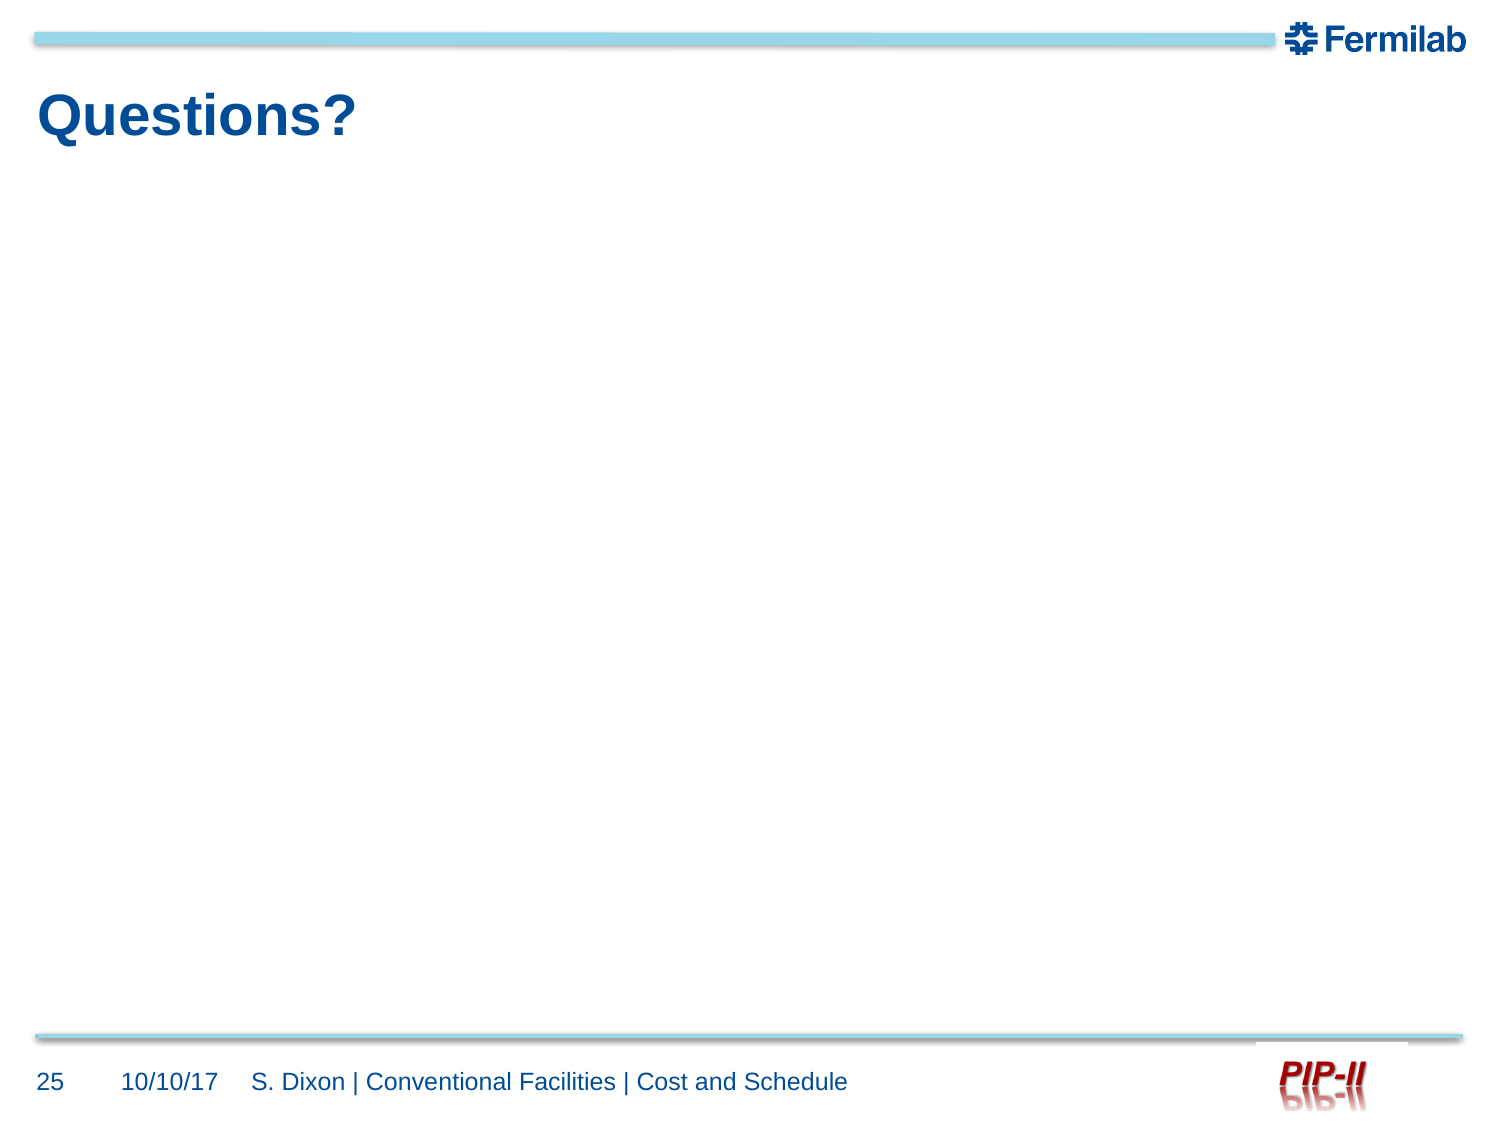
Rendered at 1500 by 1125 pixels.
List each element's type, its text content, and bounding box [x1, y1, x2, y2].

footer S. Dixon | Conventional Facilities | Cost and Schedule [251, 1065, 1161, 1105]
picture [1256, 1042, 1408, 1125]
slide_number 25 [36, 1065, 105, 1105]
picture [1285, 22, 1466, 55]
title Questions? [37, 76, 1463, 147]
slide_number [120, 1065, 232, 1106]
